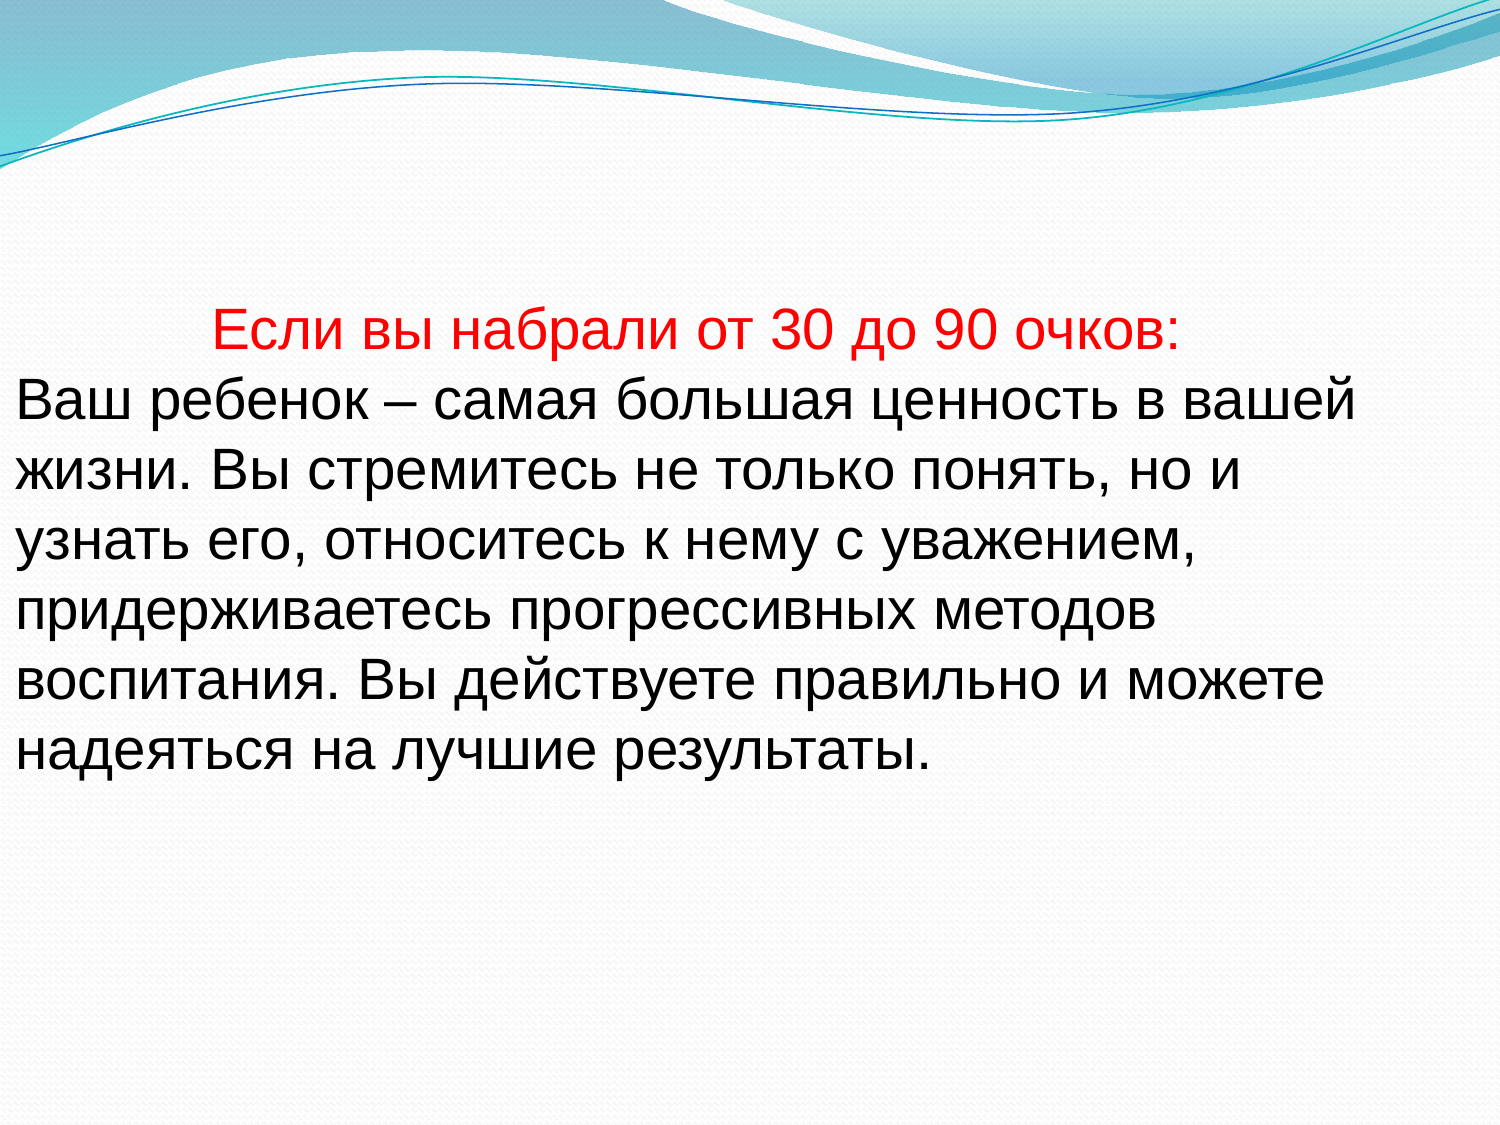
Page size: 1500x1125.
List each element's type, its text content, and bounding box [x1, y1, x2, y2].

text_box Если вы набрали от 30 до 90 очков: Ваш ребенок – самая большая ценность в вашей жизни. Вы стремитесь не только понять, но и узнать его, относитесь к нему с уважением, придерживаетесь прогрессивных методов воспитания. Вы действуете правильно и можете надеяться на лучшие результаты. [0, 283, 1395, 789]
